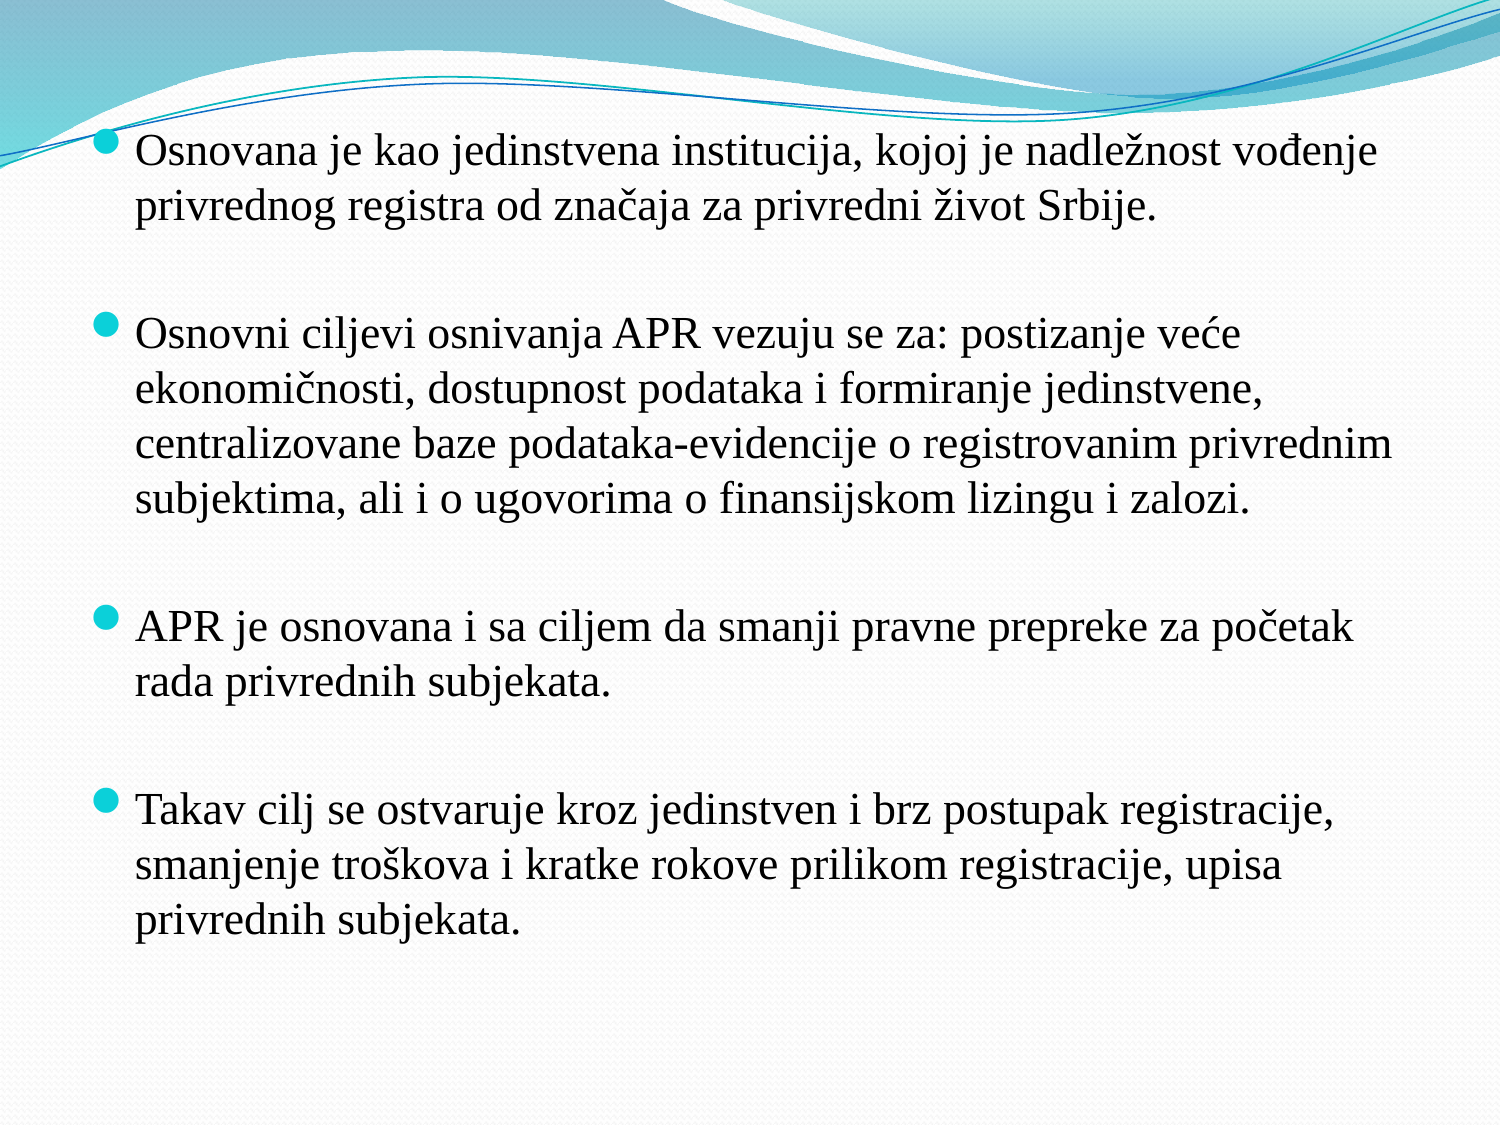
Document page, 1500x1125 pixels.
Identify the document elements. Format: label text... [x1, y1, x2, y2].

list Osnovana je kao jedinstvena institucija, kojoj je nadležnost vođenje privrednog registra od značaja za privredni život Srbije. Osnovni ciljevi osnivanja APR vezuju se za: postizanje veće ekonomičnosti, dostupnost podataka i formiranje jedinstvene, centralizovane baze podataka-evidencije o registrovanim privrednim subjektima, ali i o ugovorima o finansijskom lizingu i zalozi. APR je osnovana i sa ciljem da smanji pravne prepreke za početak rada privrednih subjekata. Takav cilj se ostvaruje kroz jedinstven i brz postupak registracije, smanjenje troškova i kratke rokove prilikom registracije, upisa privrednih subjekata. [75, 112, 1425, 1005]
